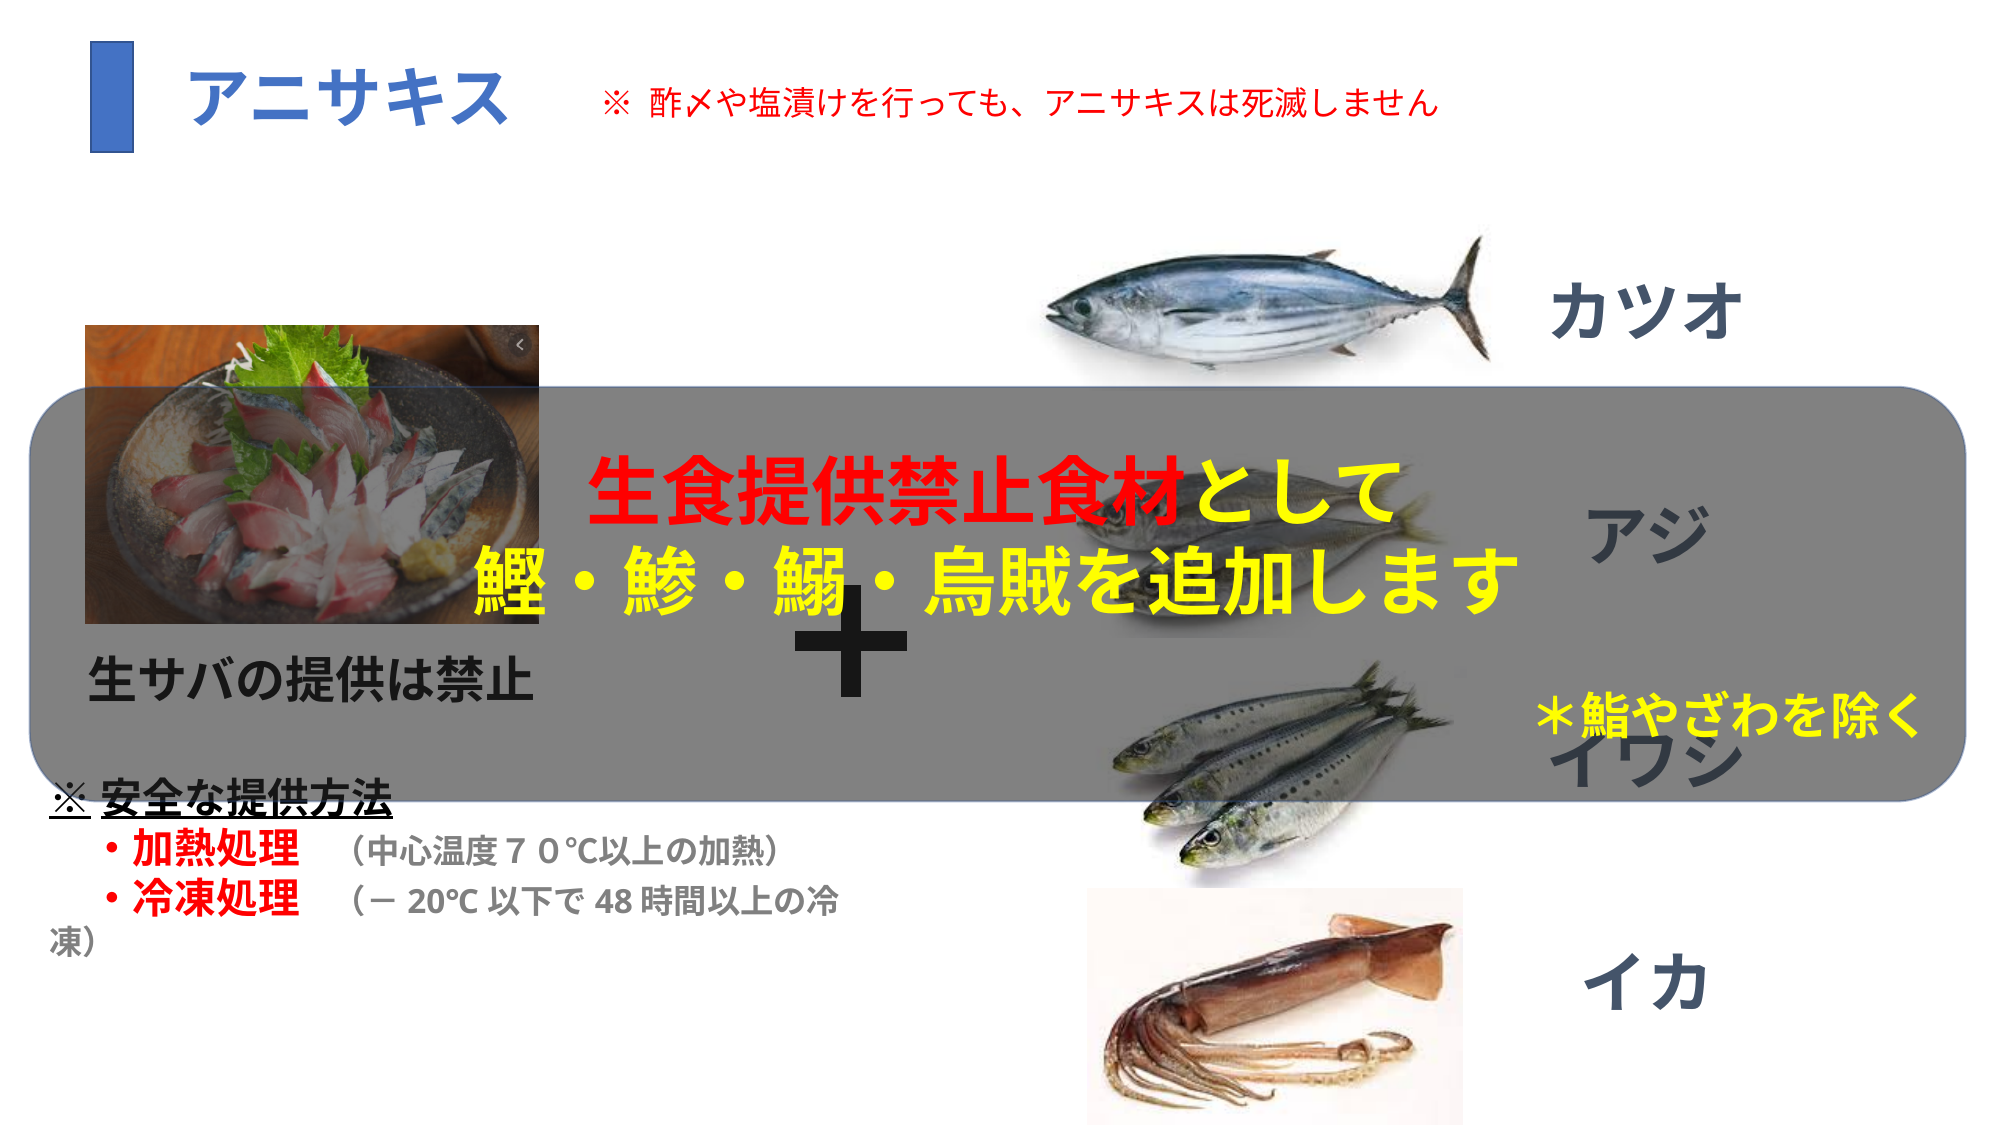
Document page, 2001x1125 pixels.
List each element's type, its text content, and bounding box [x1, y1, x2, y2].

text_box イカ [1565, 933, 1729, 1029]
text_box ※安全な提供方法 ・加熱処理 （中心温度７０℃以上の加熱） ・冷凍処理 （－20℃以下で48時間以上の冷凍） [34, 764, 899, 969]
text_box 生食提供禁止食材として 鰹・鯵・鰯・烏賊を追加します ＊鮨やざわを除く [28, 385, 1075, 803]
text_box [90, 41, 134, 153]
picture [1015, 187, 1513, 1125]
text_box カツオ [1513, 262, 1803, 358]
picture [85, 325, 539, 624]
text_box アニサキス [168, 48, 529, 144]
text_box ※ 酢〆や塩漬けを行っても、アニサキスは死滅しません [585, 75, 1487, 130]
text_box 生食提供禁止食材として 鰹・鯵・鰯・烏賊を追加します ＊鮨やざわを除く [1454, 385, 1967, 803]
